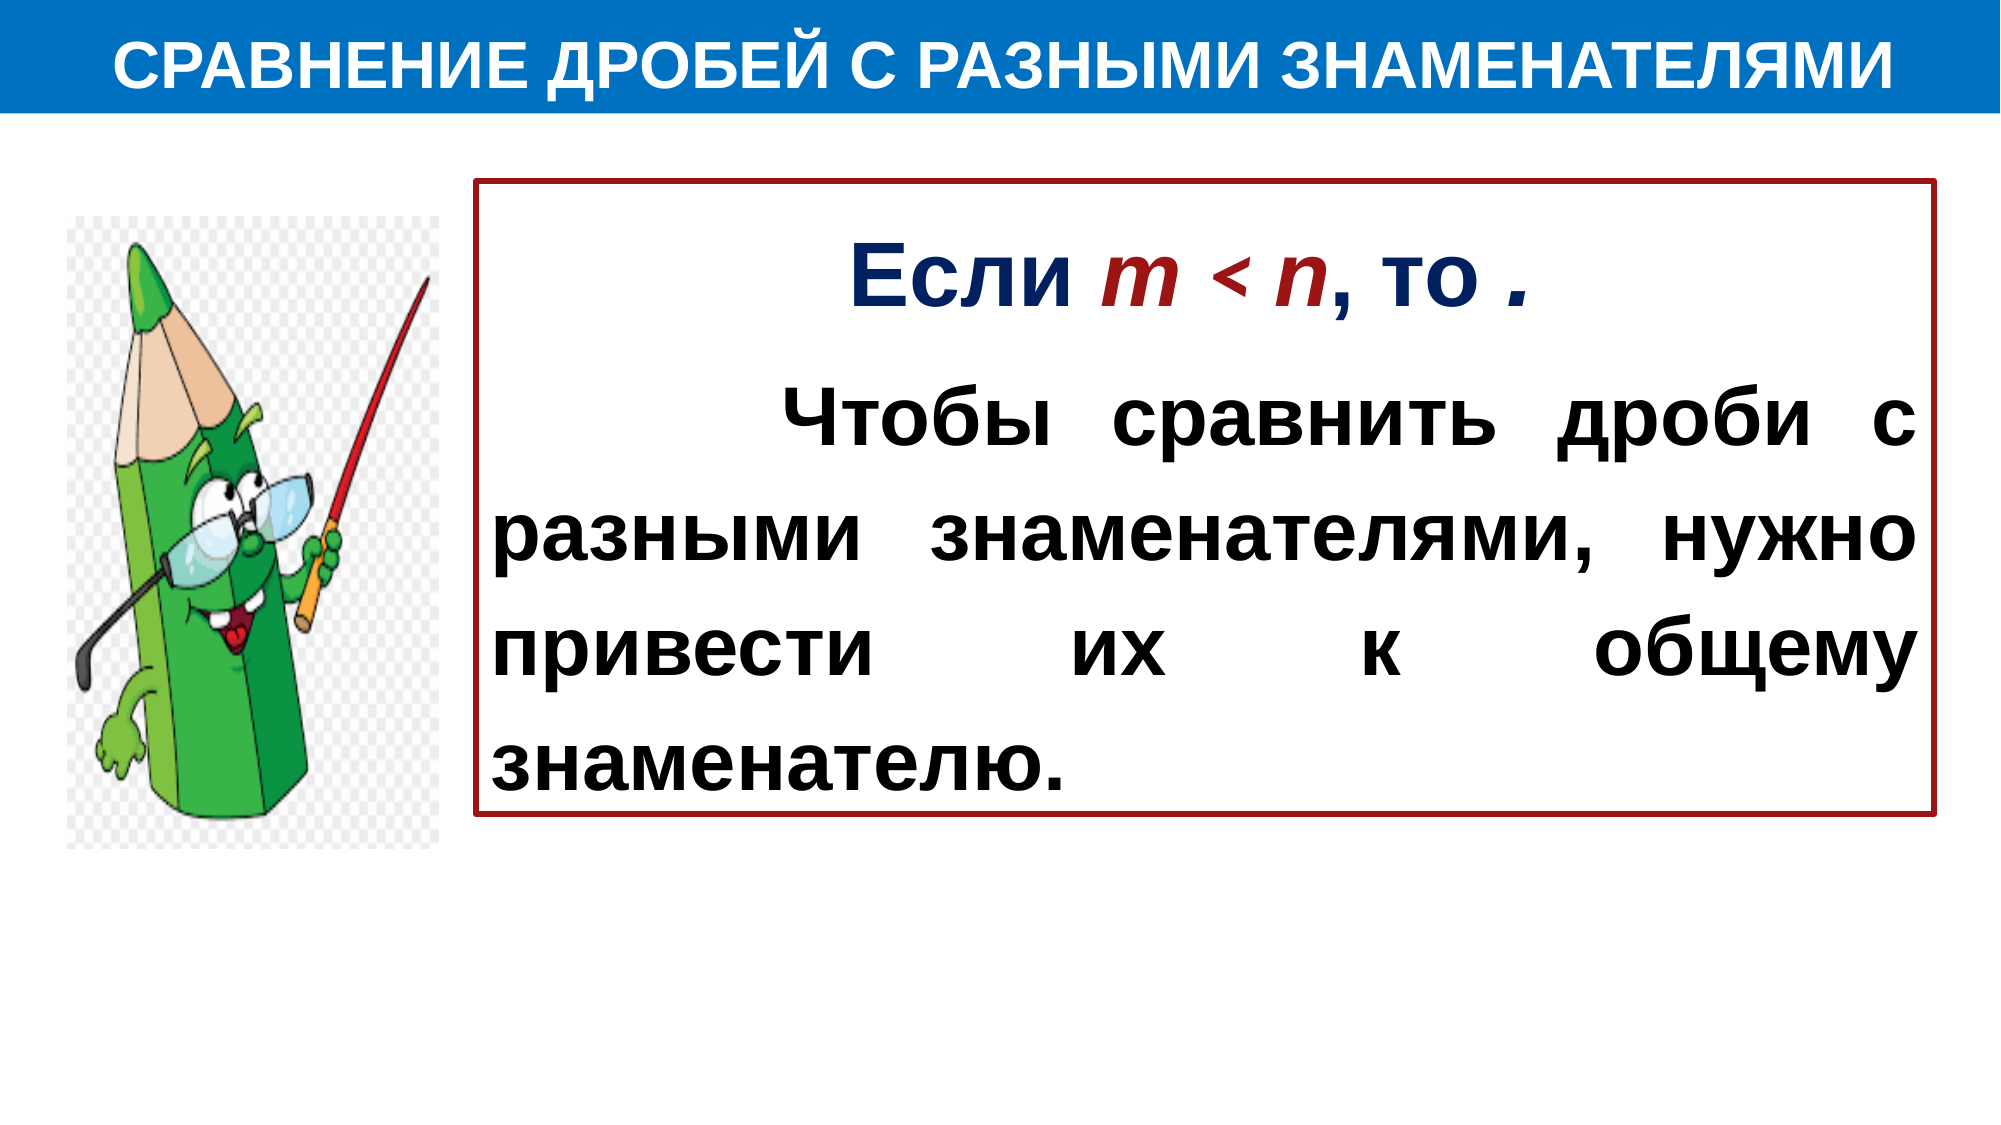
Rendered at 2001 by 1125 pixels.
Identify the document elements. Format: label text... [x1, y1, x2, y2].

text_box [0, 0, 2000, 114]
text_box СРАВНЕНИЕ ДРОБЕЙ С РАЗНЫМИ ЗНАМЕНАТЕЛЯМИ [4, 14, 2000, 110]
picture [67, 216, 439, 849]
